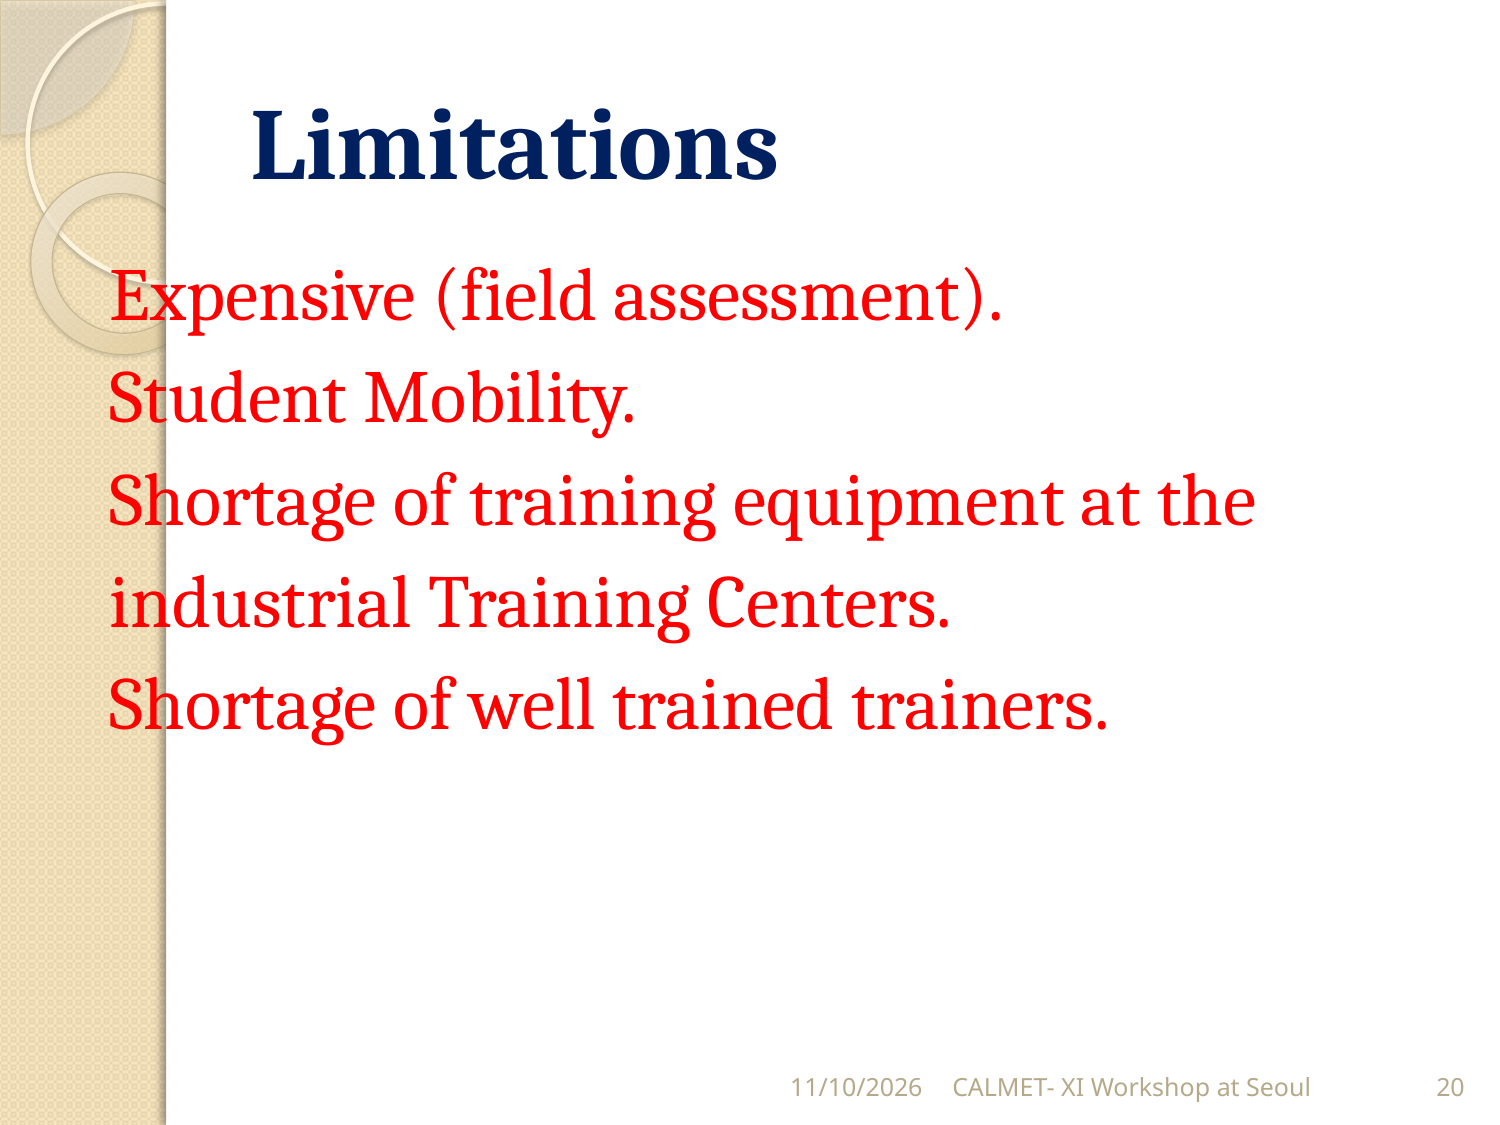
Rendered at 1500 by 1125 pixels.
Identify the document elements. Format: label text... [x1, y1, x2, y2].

list Expensive (field assessment). Student Mobility. Shortage of training equipment at the industrial Training Centers. Shortage of well trained trainers. [95, 237, 1325, 1025]
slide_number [587, 1034, 937, 1113]
title Limitations [235, 45, 1466, 233]
slide_number 20 [1413, 1034, 1488, 1113]
footer CALMET- XI Workshop at Seoul [937, 1034, 1413, 1113]
